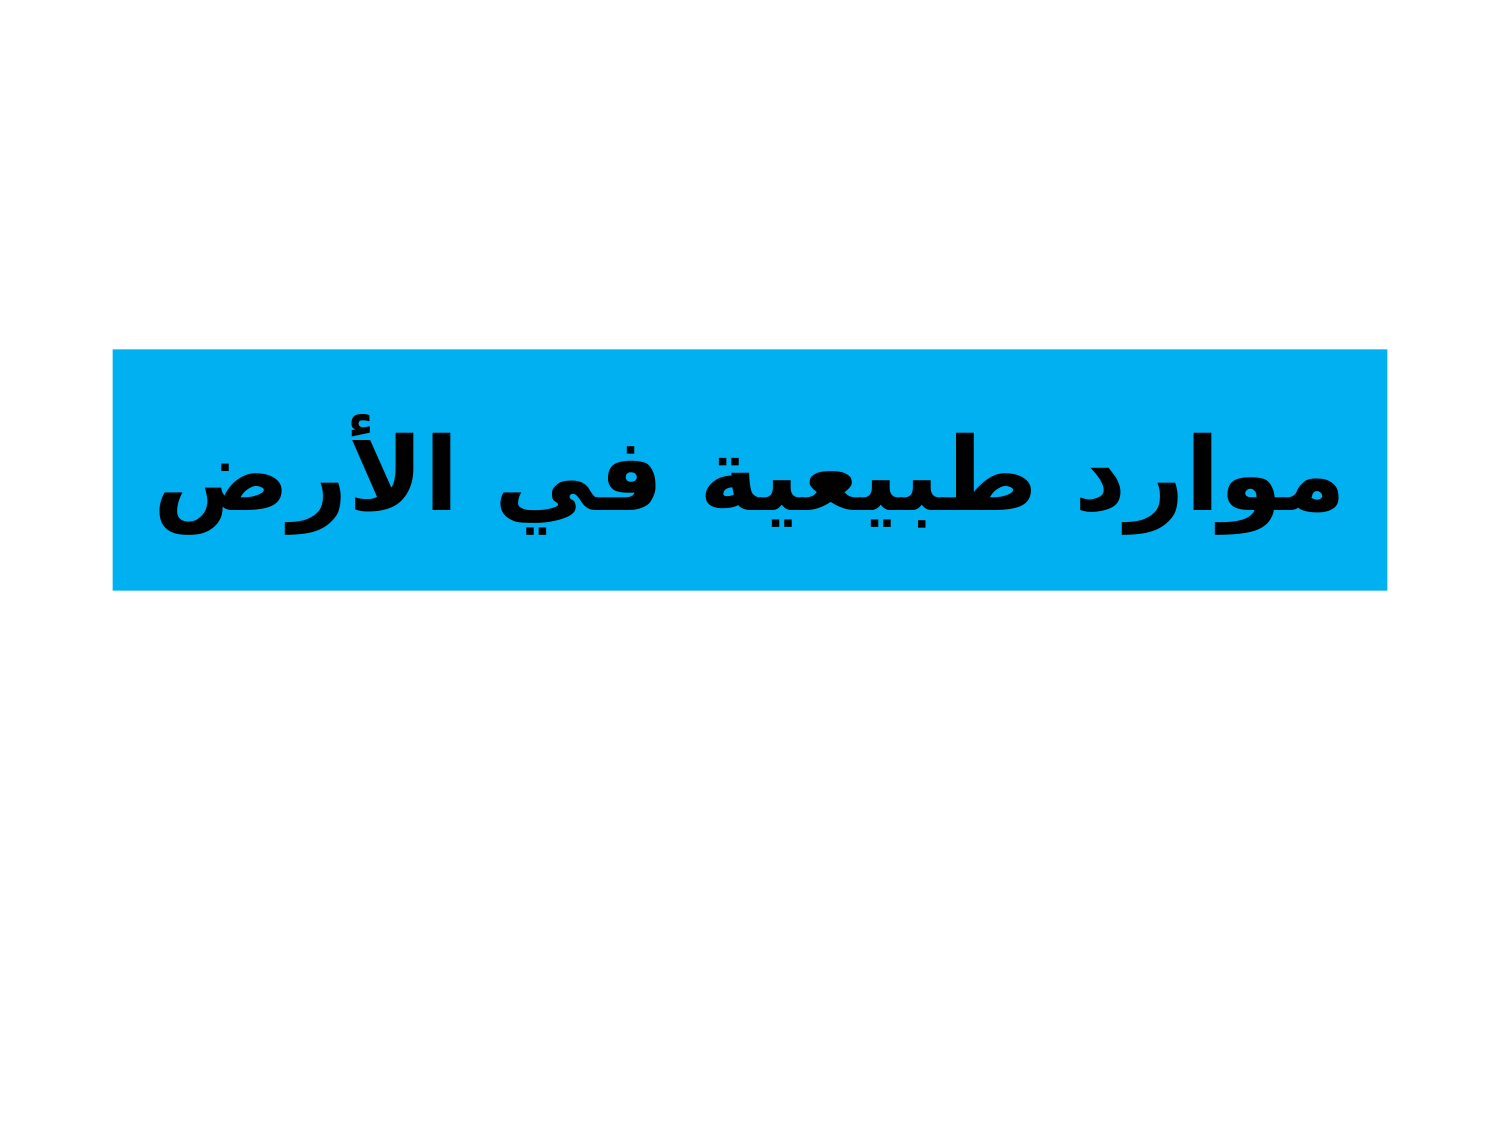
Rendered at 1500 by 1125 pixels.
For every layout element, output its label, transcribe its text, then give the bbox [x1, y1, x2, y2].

title موارد طبيعية في الأرض [112, 349, 1388, 591]
